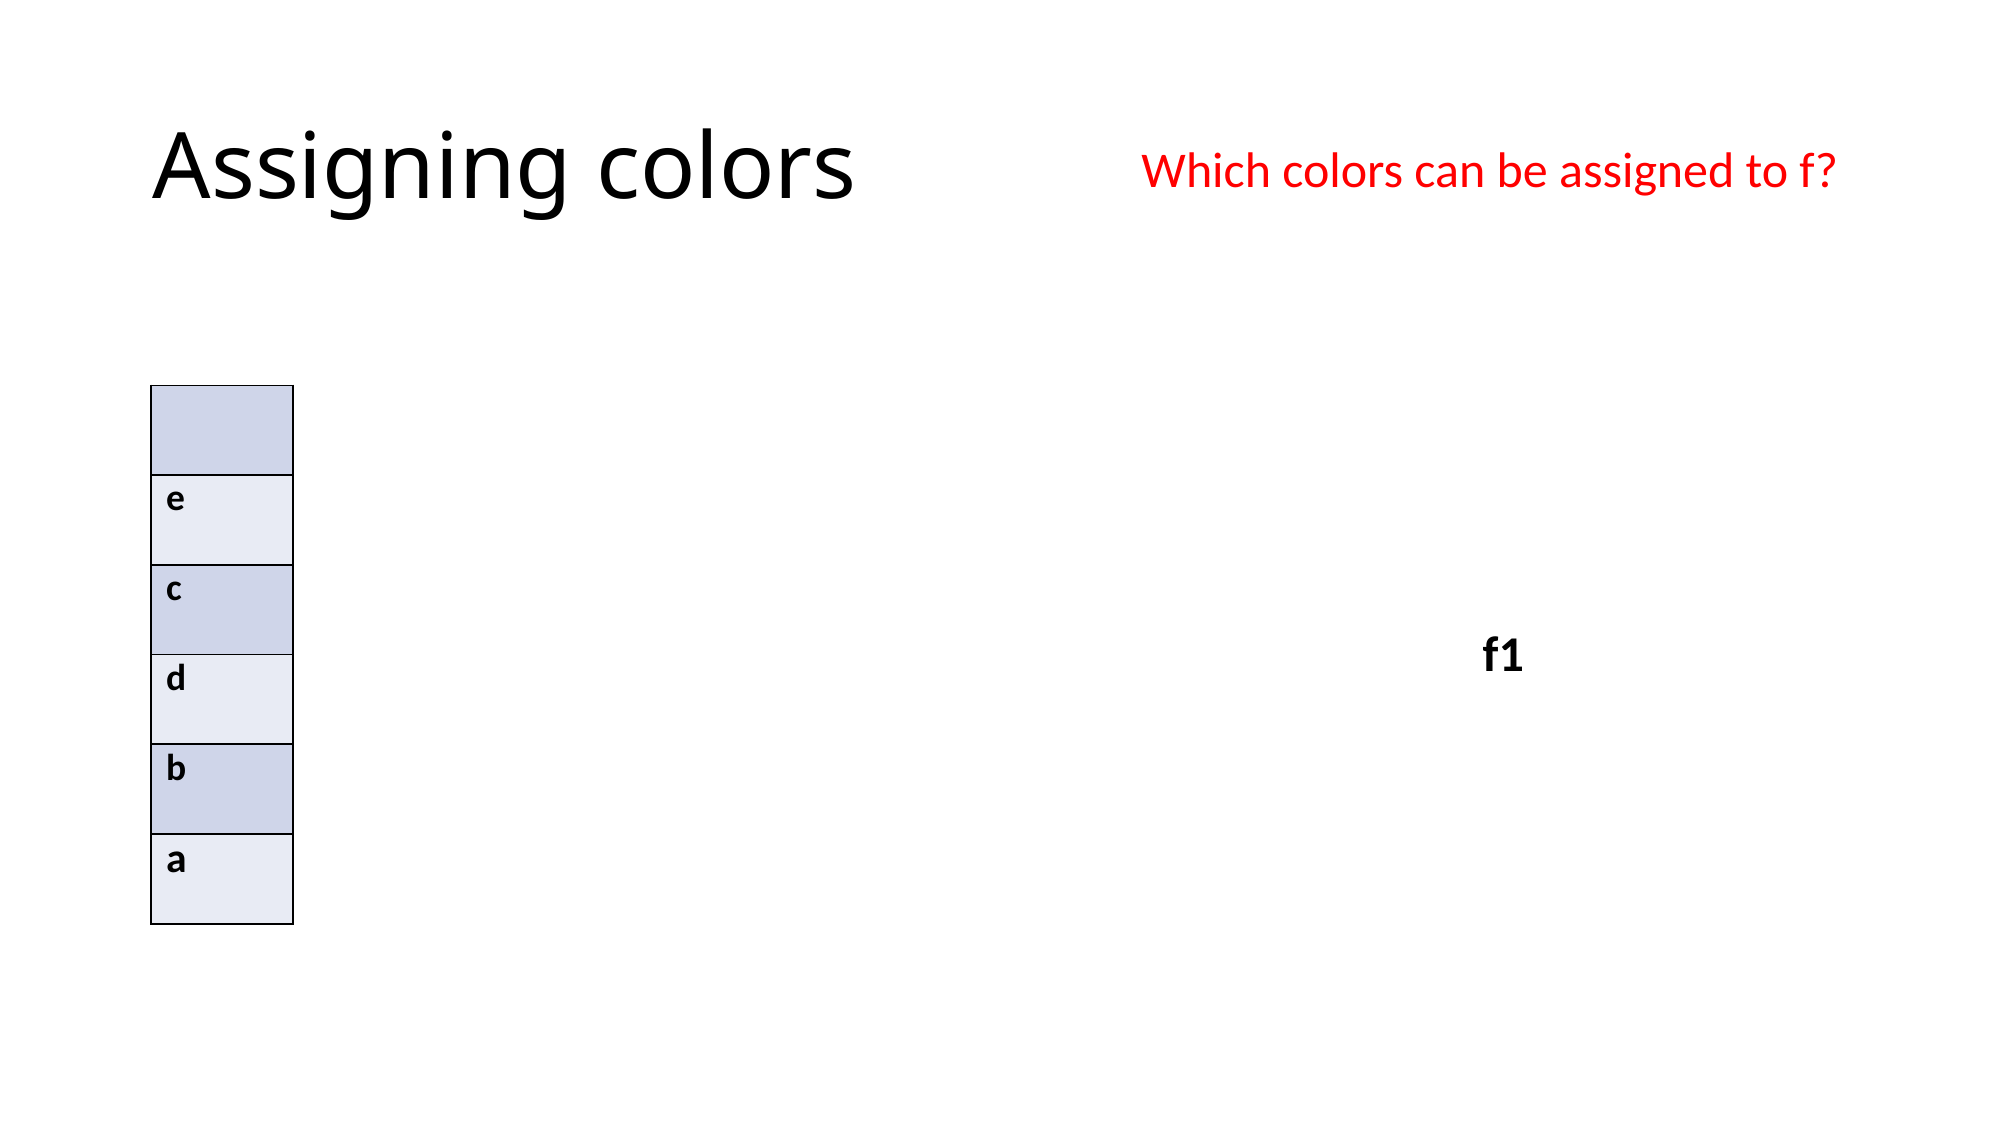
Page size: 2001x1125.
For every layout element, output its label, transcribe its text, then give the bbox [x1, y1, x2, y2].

table_cell a [152, 835, 292, 923]
text_box f1 [1467, 614, 1599, 689]
table_header [152, 386, 292, 474]
table_cell e [152, 476, 292, 564]
text_box Which colors can be assigned to f? [1126, 130, 1863, 205]
table_cell b [152, 745, 292, 833]
title Assigning colors [137, 59, 1863, 278]
table_cell c [152, 566, 292, 654]
table_cell d [152, 655, 292, 743]
list [137, 299, 1863, 1014]
